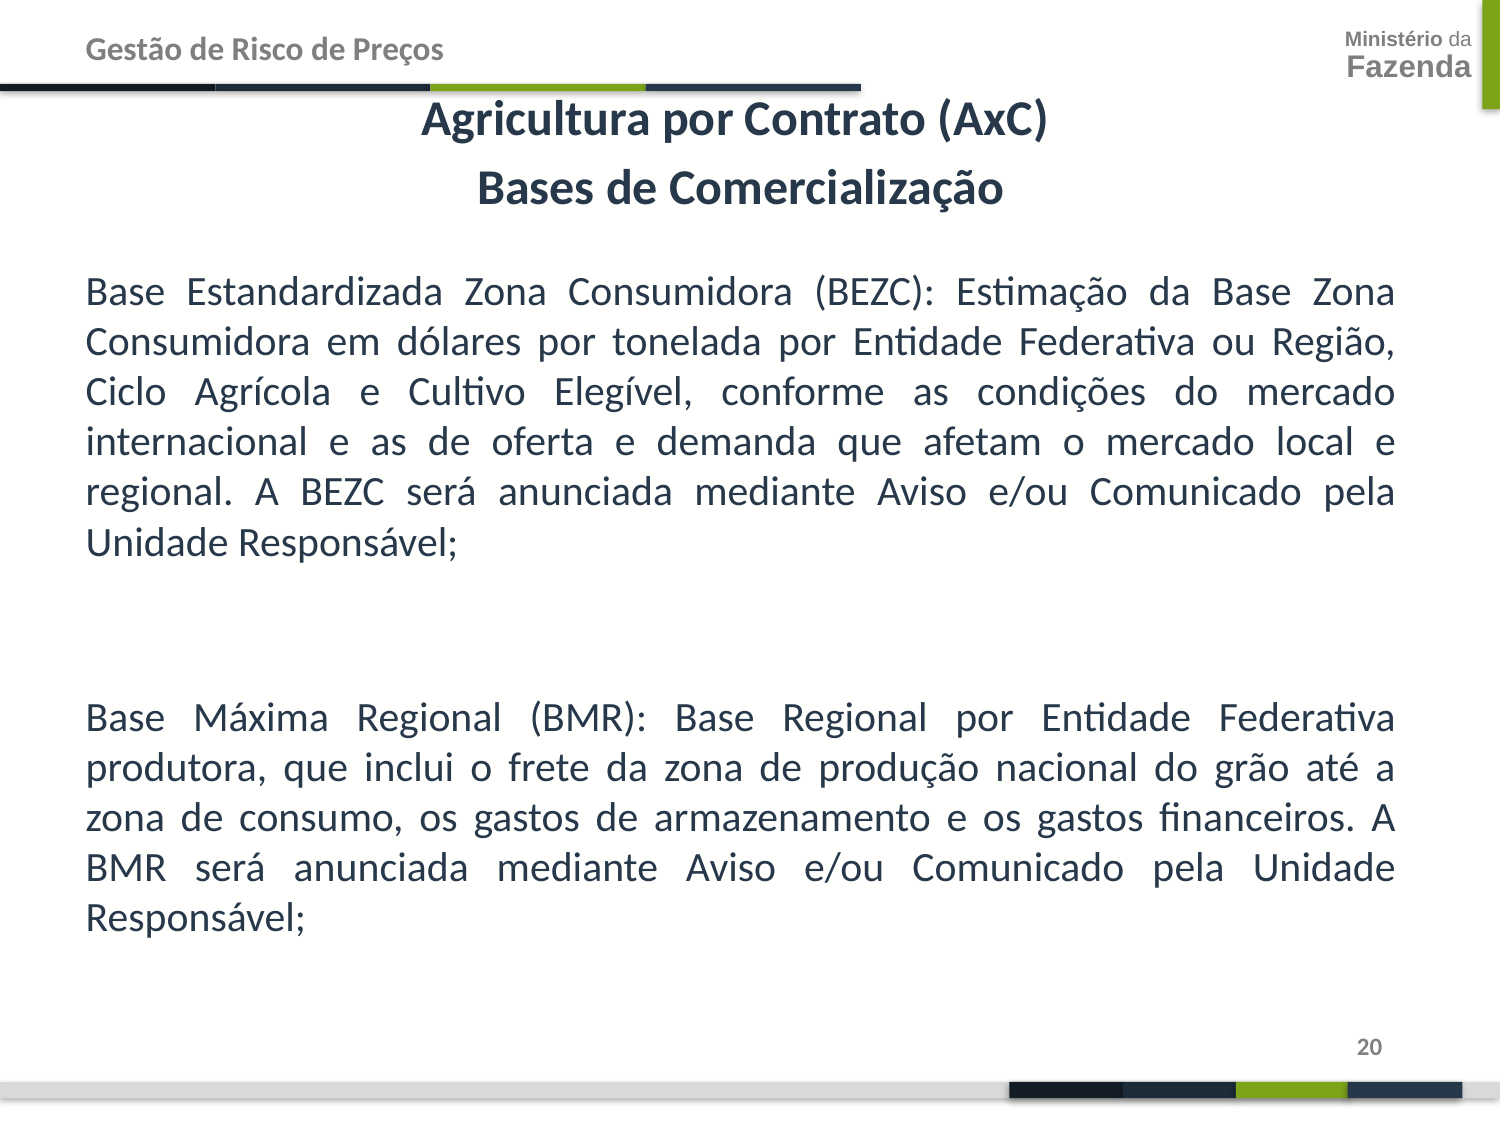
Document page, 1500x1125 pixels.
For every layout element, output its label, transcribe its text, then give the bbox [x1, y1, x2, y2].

list Base Estandardizada Zona Consumidora (BEZC): Estimação da Base Zona Consumidora em dólares por tonelada por Entidade Federativa ou Região, Ciclo Agrícola e Cultivo Elegível, conforme as condições do mercado internacional e as de oferta e demanda que afetam o mercado local e regional. A BEZC será anunciada mediante Aviso e/ou Comunicado pela Unidade Responsável; Base Máxima Regional (BMR): Base Regional por Entidade Federativa produtora, que inclui o frete da zona de produção nacional do grão até a zona de consumo, os gastos de armazenamento e os gastos financeiros. A BMR será anunciada mediante Aviso e/ou Comunicado pela Unidade Responsável; [70, 256, 1412, 991]
list Gestão de Risco de Preços [70, 12, 1036, 83]
list Agricultura por Contrato (AxC) Bases de Comercialização [70, 82, 1412, 223]
